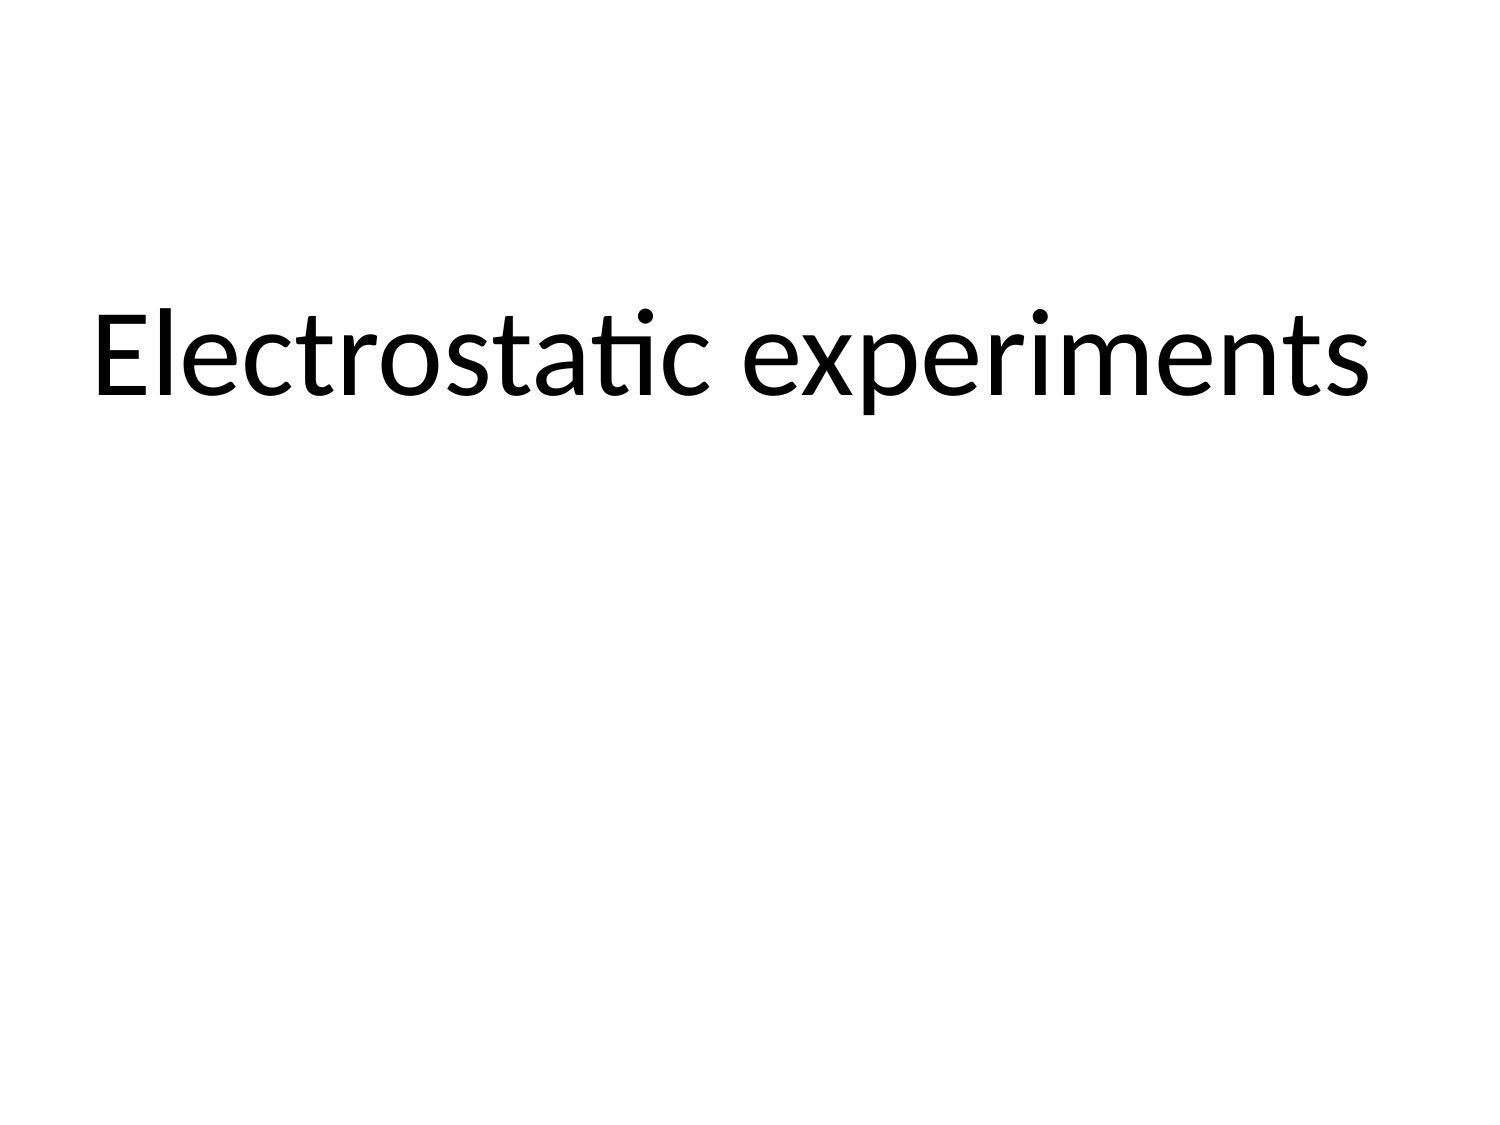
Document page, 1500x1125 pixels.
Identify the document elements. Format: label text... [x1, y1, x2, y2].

list Electrostatic experiments [75, 262, 1425, 1005]
